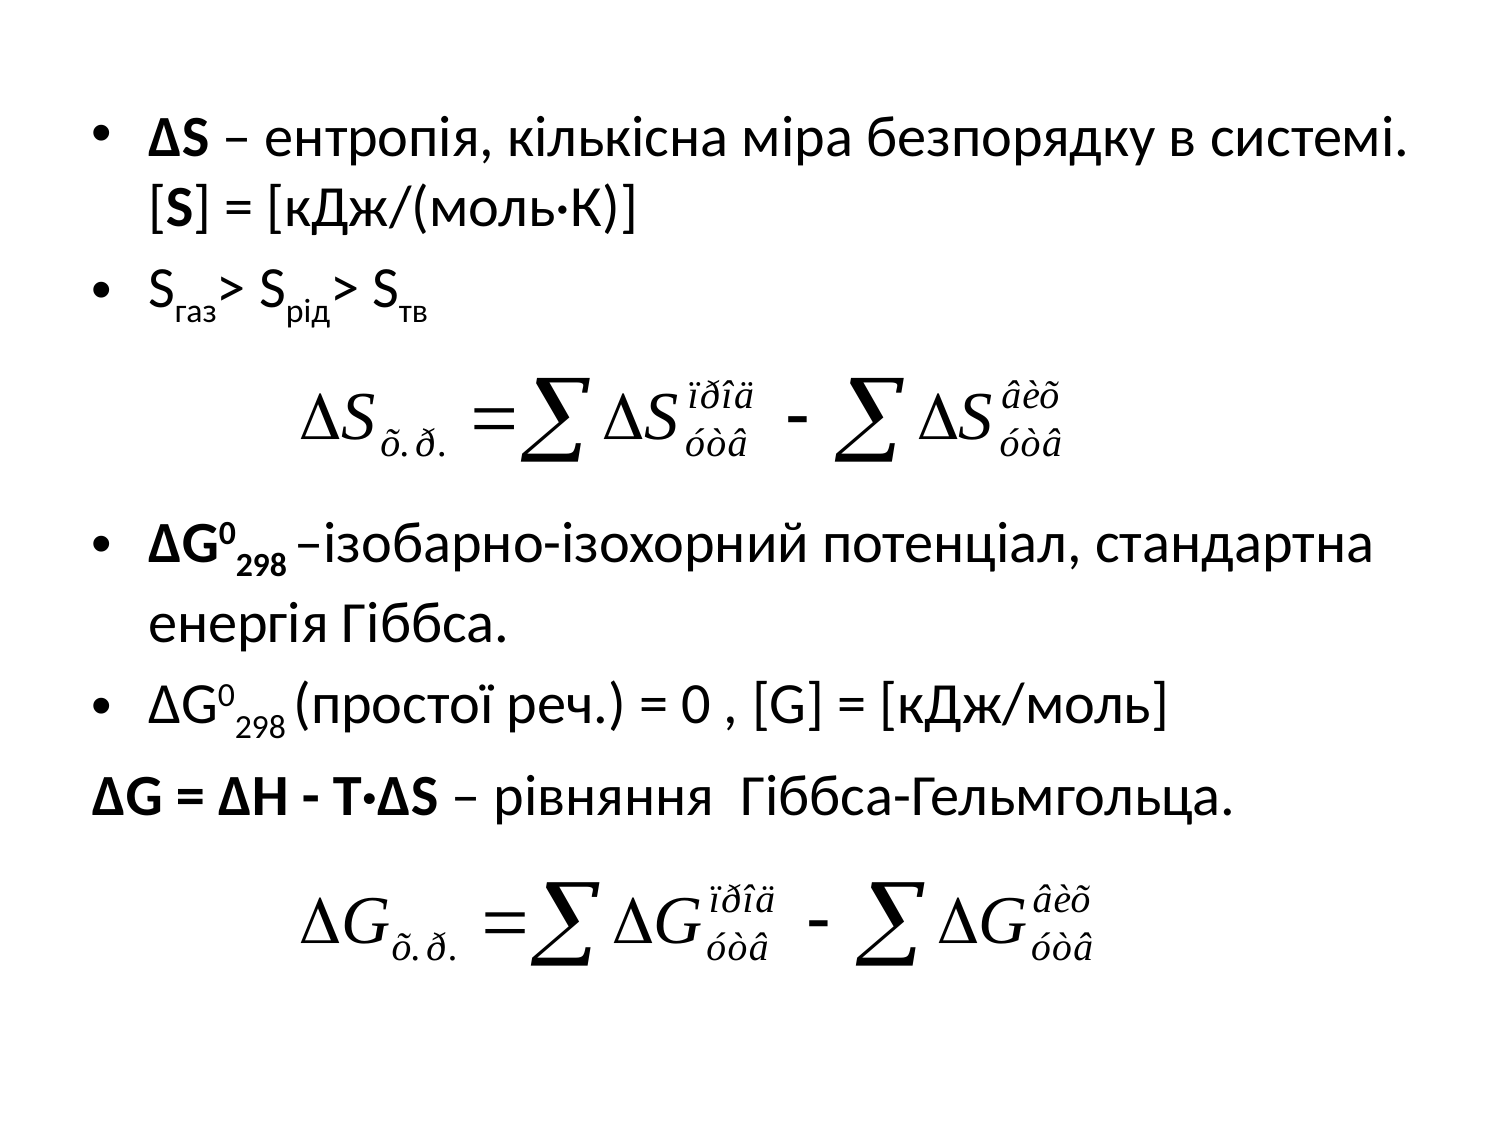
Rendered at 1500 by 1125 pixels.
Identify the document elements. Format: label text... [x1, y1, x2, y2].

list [289, 364, 1081, 480]
list ΔS – ентропія, кількісна міра безпорядку в системі. [S] = [кДж/(моль·К)] Sгаз> Sрід> Sтв ΔG0298 –ізобарно-ізохорний потенціал, стандартна енергія Гіббса. ΔG0298 (простої реч.) = 0 , [G] = [кДж/моль] ΔG = ΔН - Т·ΔS – рівняння Гіббса-Гельмгольца. [76, 90, 1437, 1005]
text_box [289, 869, 1117, 984]
